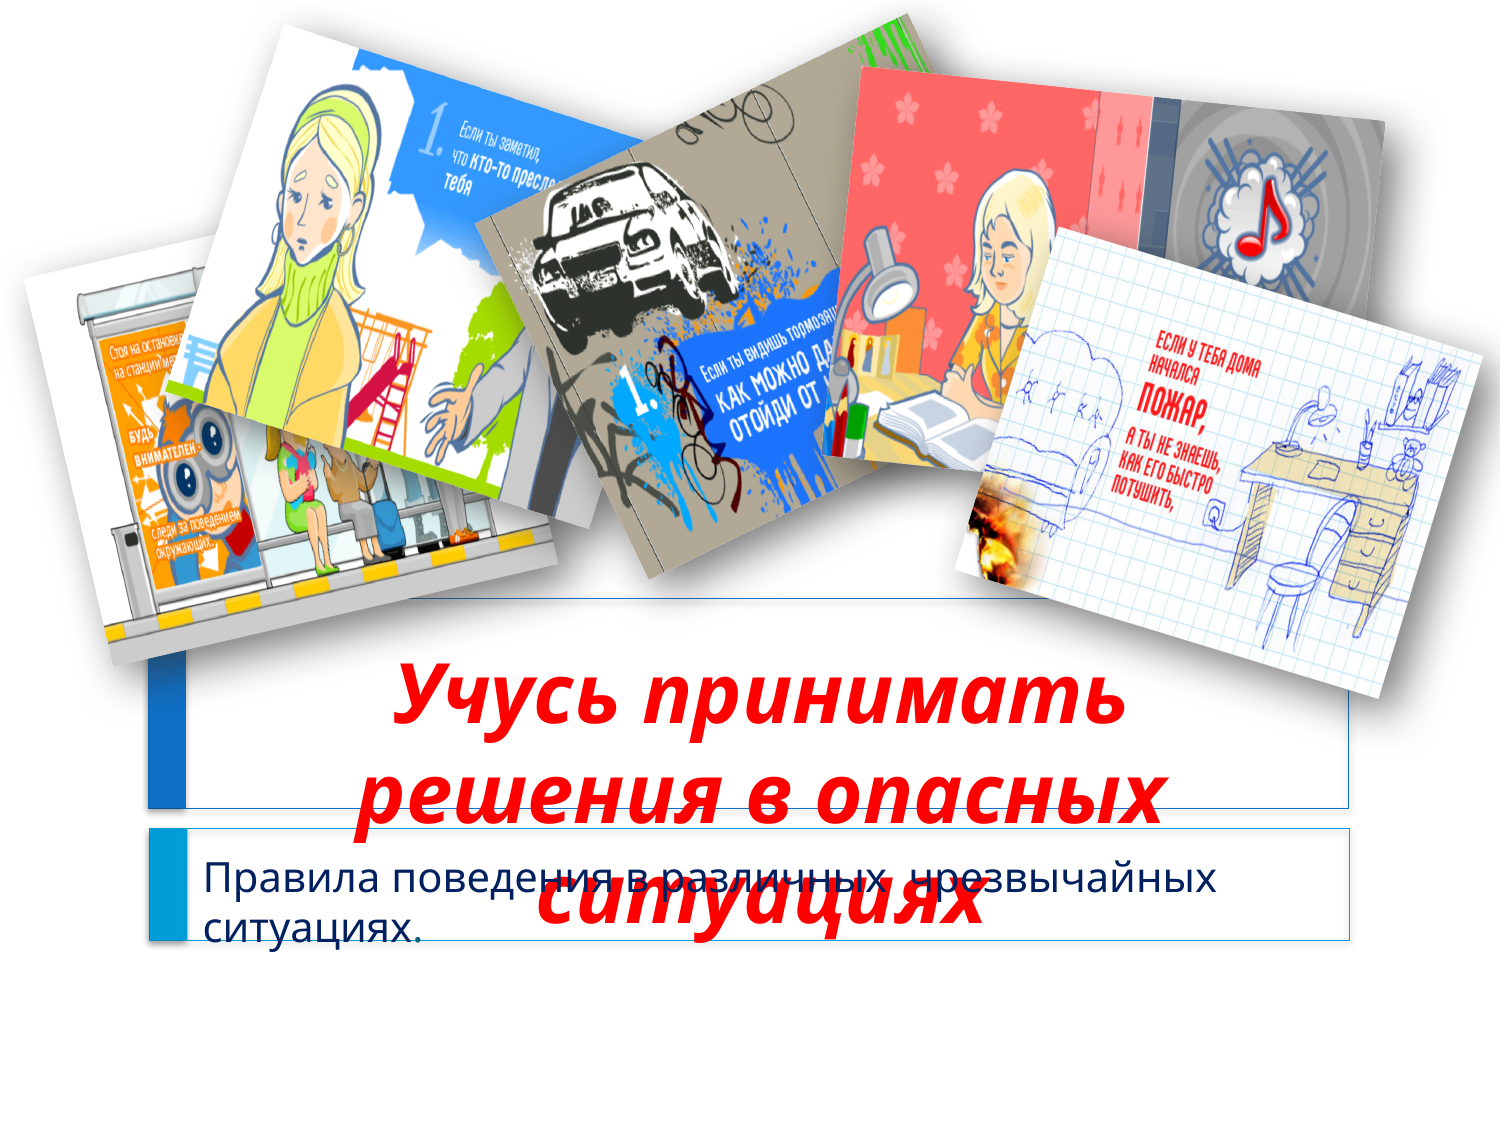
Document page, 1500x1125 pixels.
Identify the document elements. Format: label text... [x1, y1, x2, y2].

subtitle Правила поведения в различных чрезвычайных ситуациях. [187, 843, 1360, 932]
title Учусь принимать решения в опасных ситуациях [198, 632, 1325, 739]
picture [24, 14, 1483, 698]
